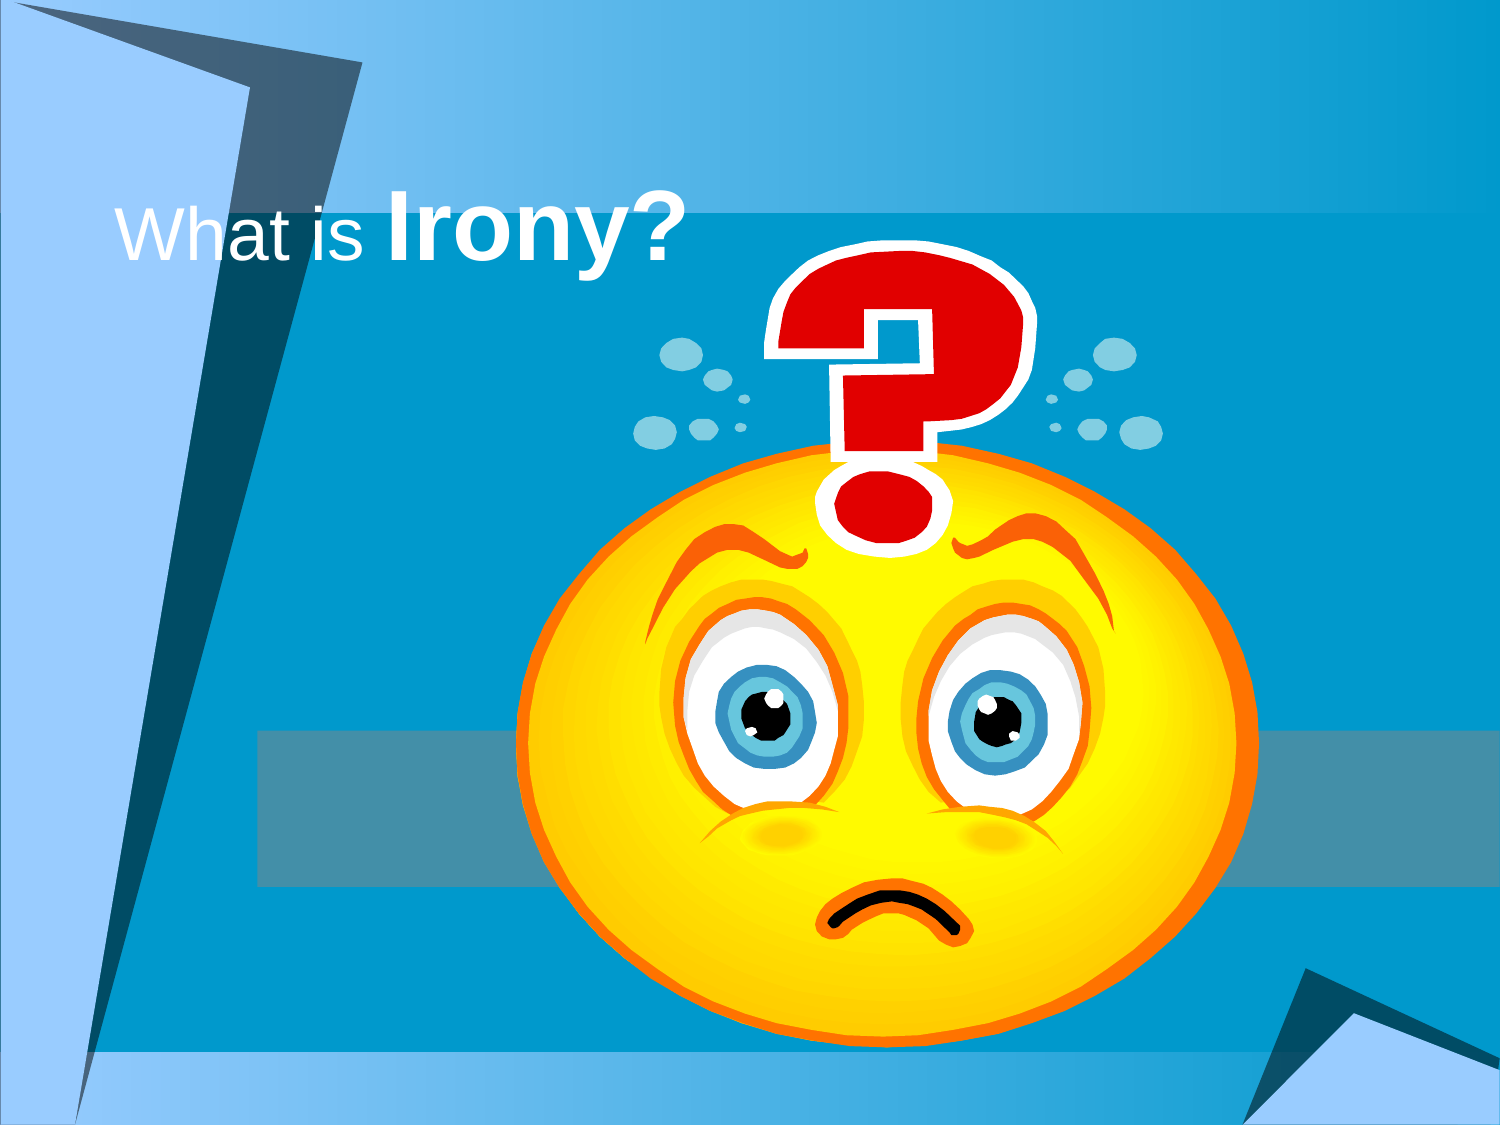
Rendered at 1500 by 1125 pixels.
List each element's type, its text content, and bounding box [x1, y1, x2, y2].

picture [704, 370, 732, 391]
picture [1078, 420, 1106, 440]
picture [521, 237, 533, 259]
picture [690, 420, 718, 440]
title What is Irony? [99, 112, 1376, 288]
picture [555, 237, 567, 259]
picture [651, 247, 664, 259]
picture [1094, 339, 1136, 370]
picture [1051, 424, 1060, 431]
picture [580, 237, 617, 280]
picture [1064, 370, 1092, 391]
picture [634, 417, 676, 449]
picture [1047, 395, 1057, 403]
picture [1120, 417, 1162, 449]
picture [739, 395, 749, 403]
picture [736, 424, 745, 431]
picture [512, 241, 1263, 1047]
picture [660, 339, 702, 370]
